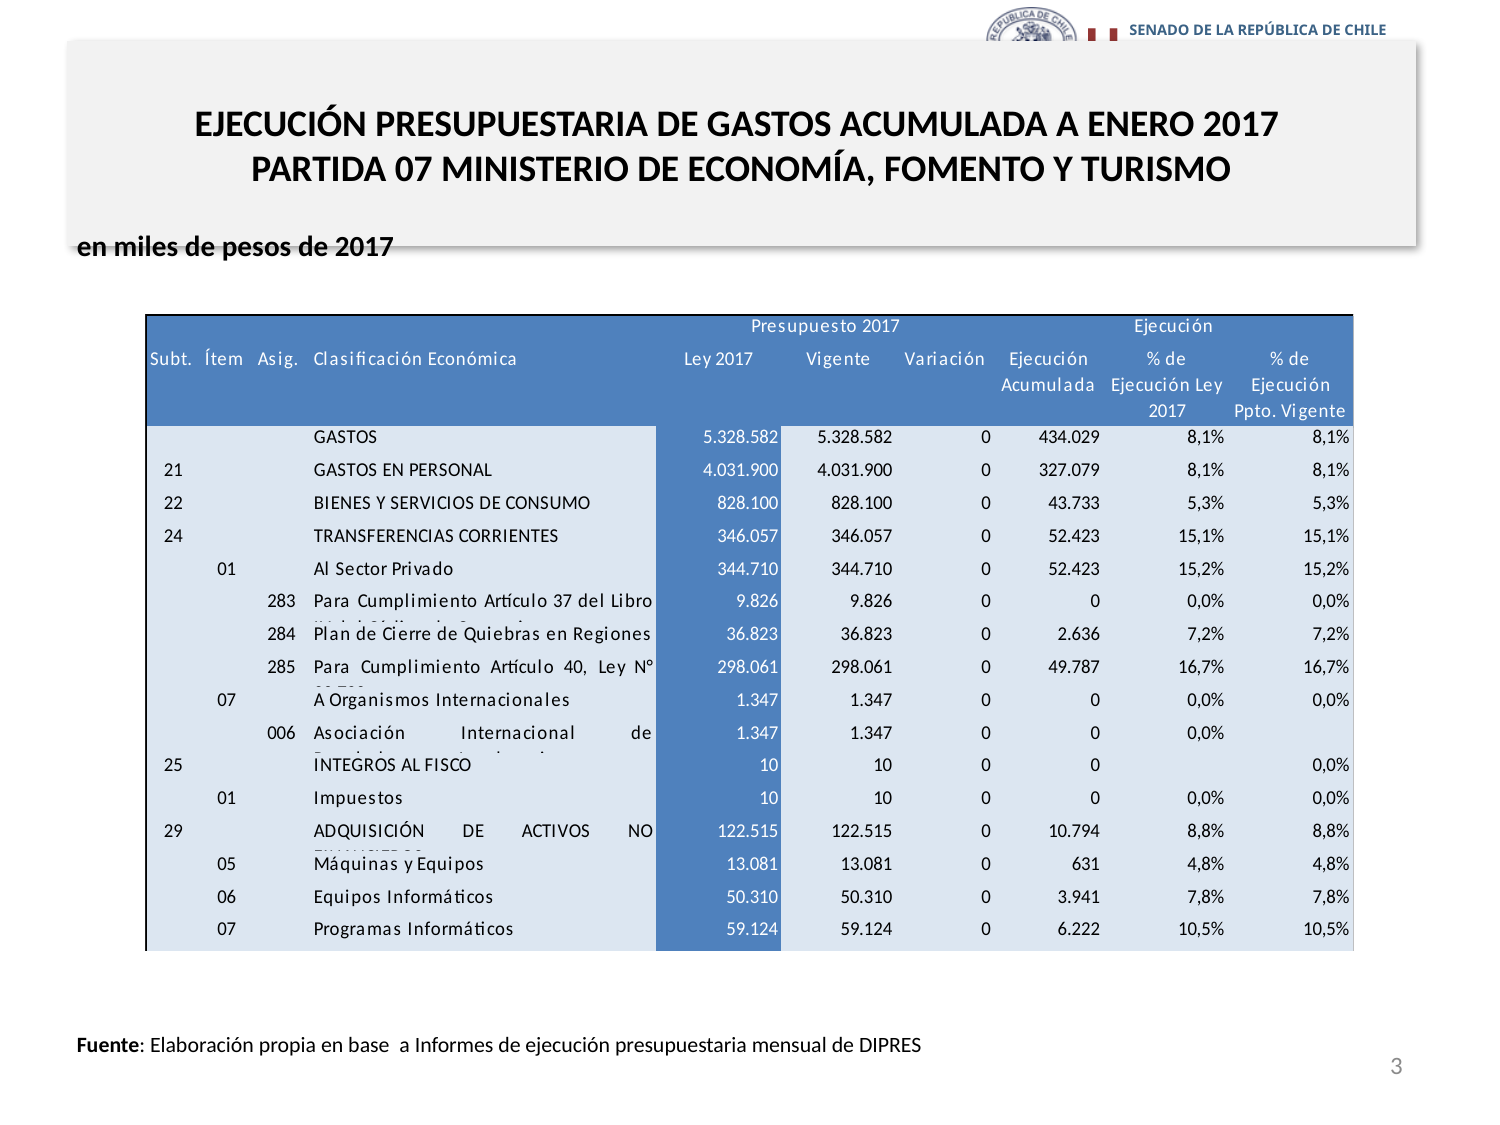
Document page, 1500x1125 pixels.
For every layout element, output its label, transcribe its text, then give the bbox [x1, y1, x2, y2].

picture [145, 314, 1355, 953]
picture [986, 7, 1079, 41]
text_box en miles de pesos de 2017 [62, 219, 1412, 247]
slide_number 3 [1067, 1035, 1418, 1095]
title EJECUCIÓN PRESUPUESTARIA DE GASTOS ACUMULADA A ENERO 2017 PARTIDA 07 MINISTERIO DE ECONOMÍA, FOMENTO Y TURISMO [67, 41, 1415, 246]
footer Fuente: Elaboración propia en base a Informes de ejecución presupuestaria mensual de DIPRES [62, 1023, 1441, 1084]
